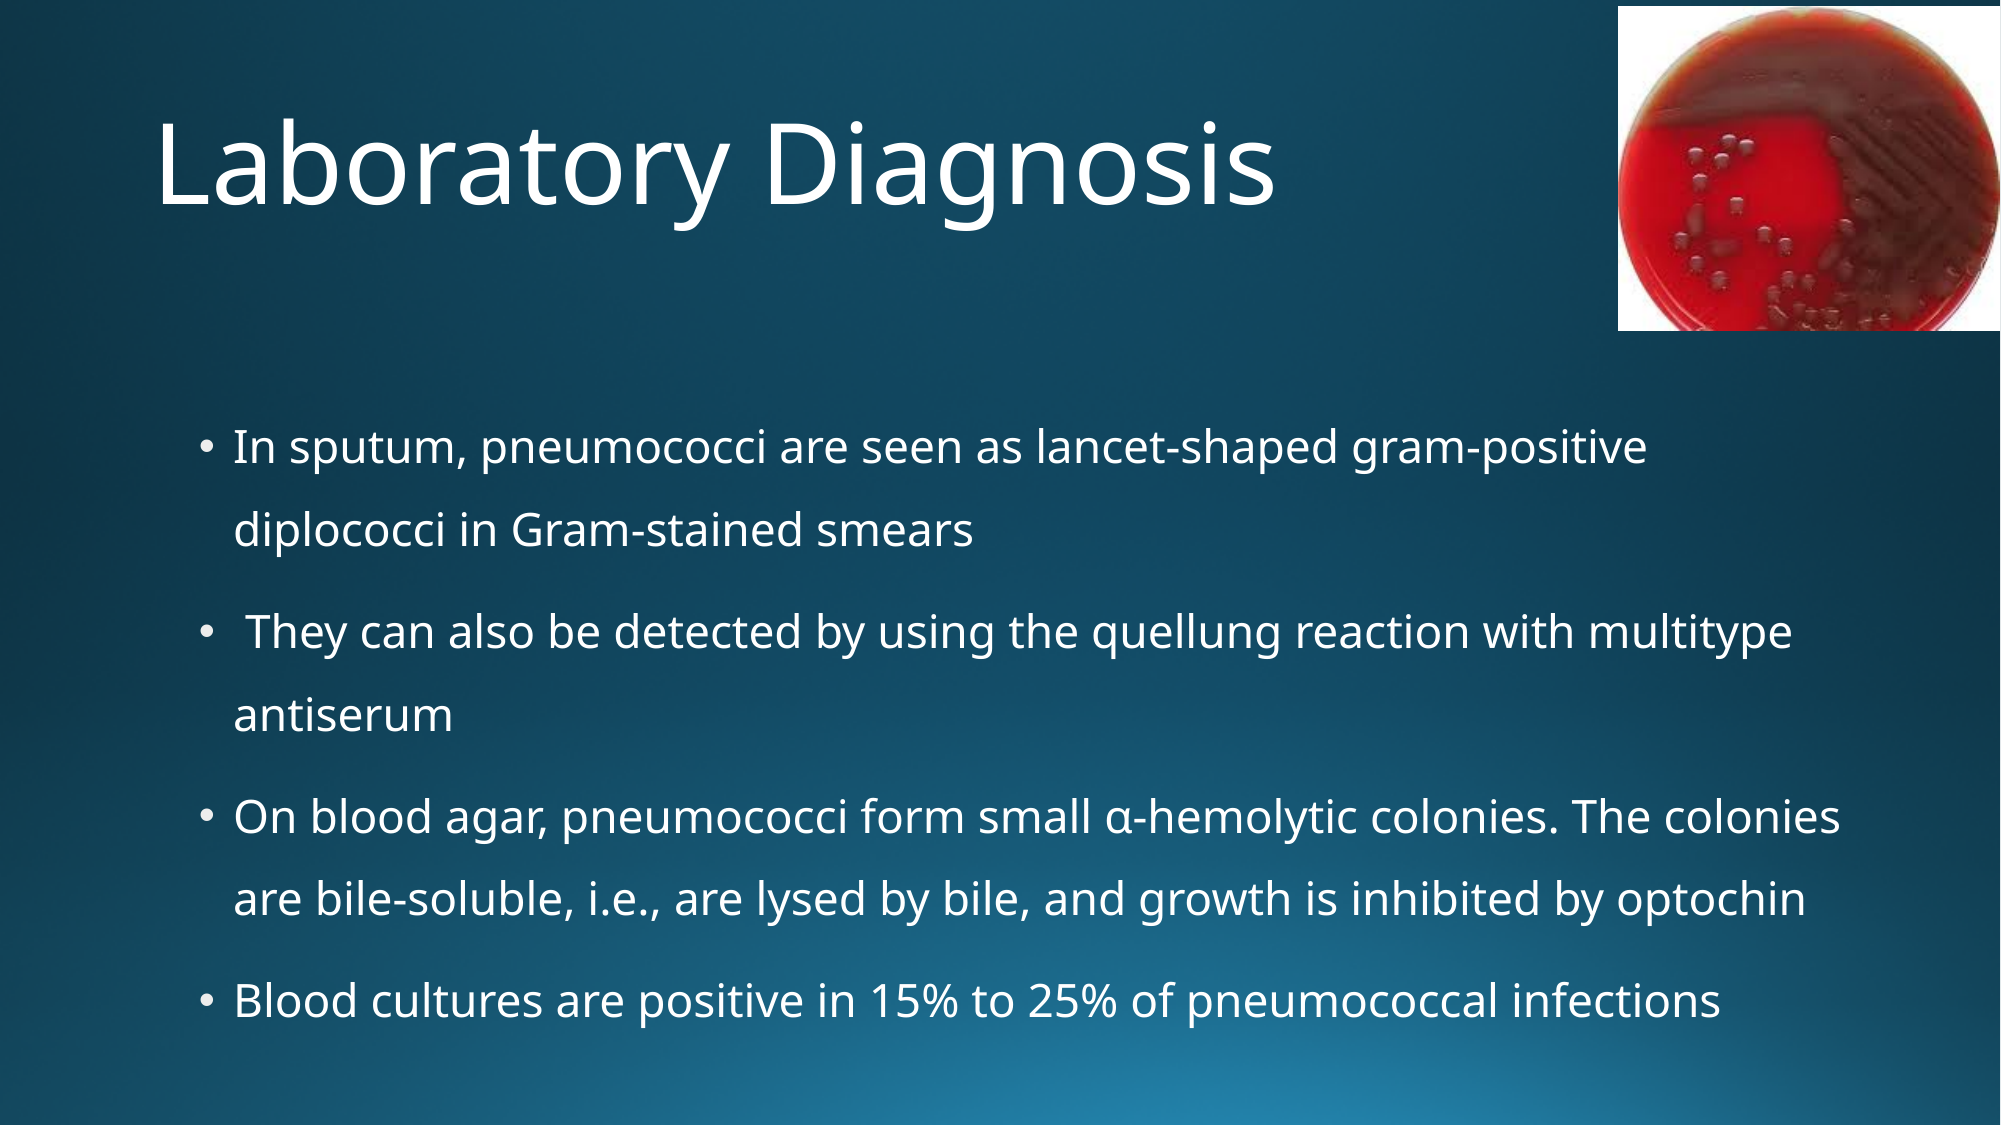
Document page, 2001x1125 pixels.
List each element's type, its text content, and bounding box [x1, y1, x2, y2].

title Laboratory Diagnosis [137, 59, 1618, 278]
list In sputum, pneumococci are seen as lancet-shaped gram-positive diplococci in Gram-stained smears They can also be detected by using the quellung reaction with multitype antiserum On blood agar, pneumococci form small α-hemolytic colonies. The colonies are bile-soluble, i.e., are lysed by bile, and growth is inhibited by optochin Blood cultures are positive in 15% to 25% of pneumococcal infections [183, 299, 1863, 1072]
picture [0, 0, 2001, 1125]
